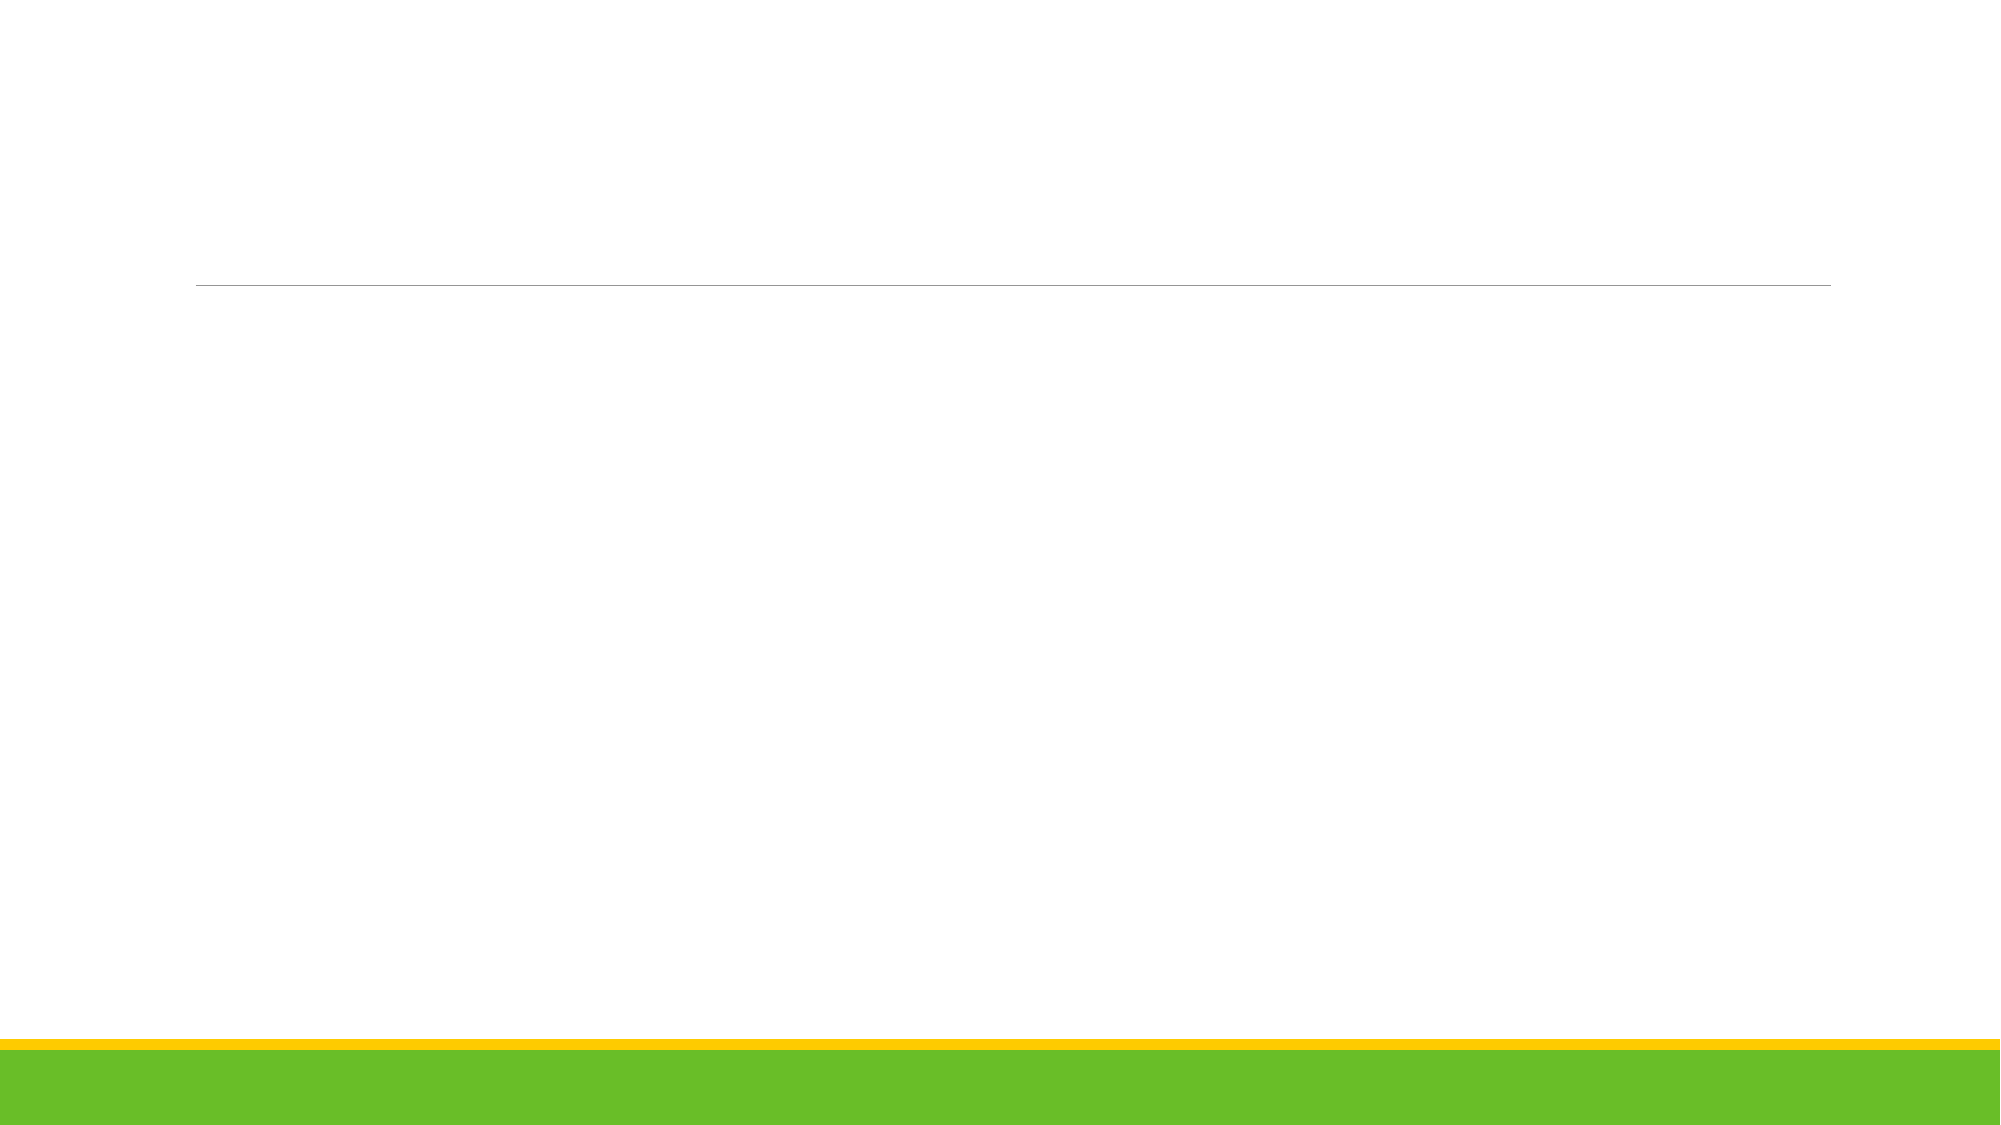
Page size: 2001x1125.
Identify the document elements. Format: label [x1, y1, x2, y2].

text_box [0, 1051, 2000, 1125]
text_box [0, 1038, 2000, 1051]
